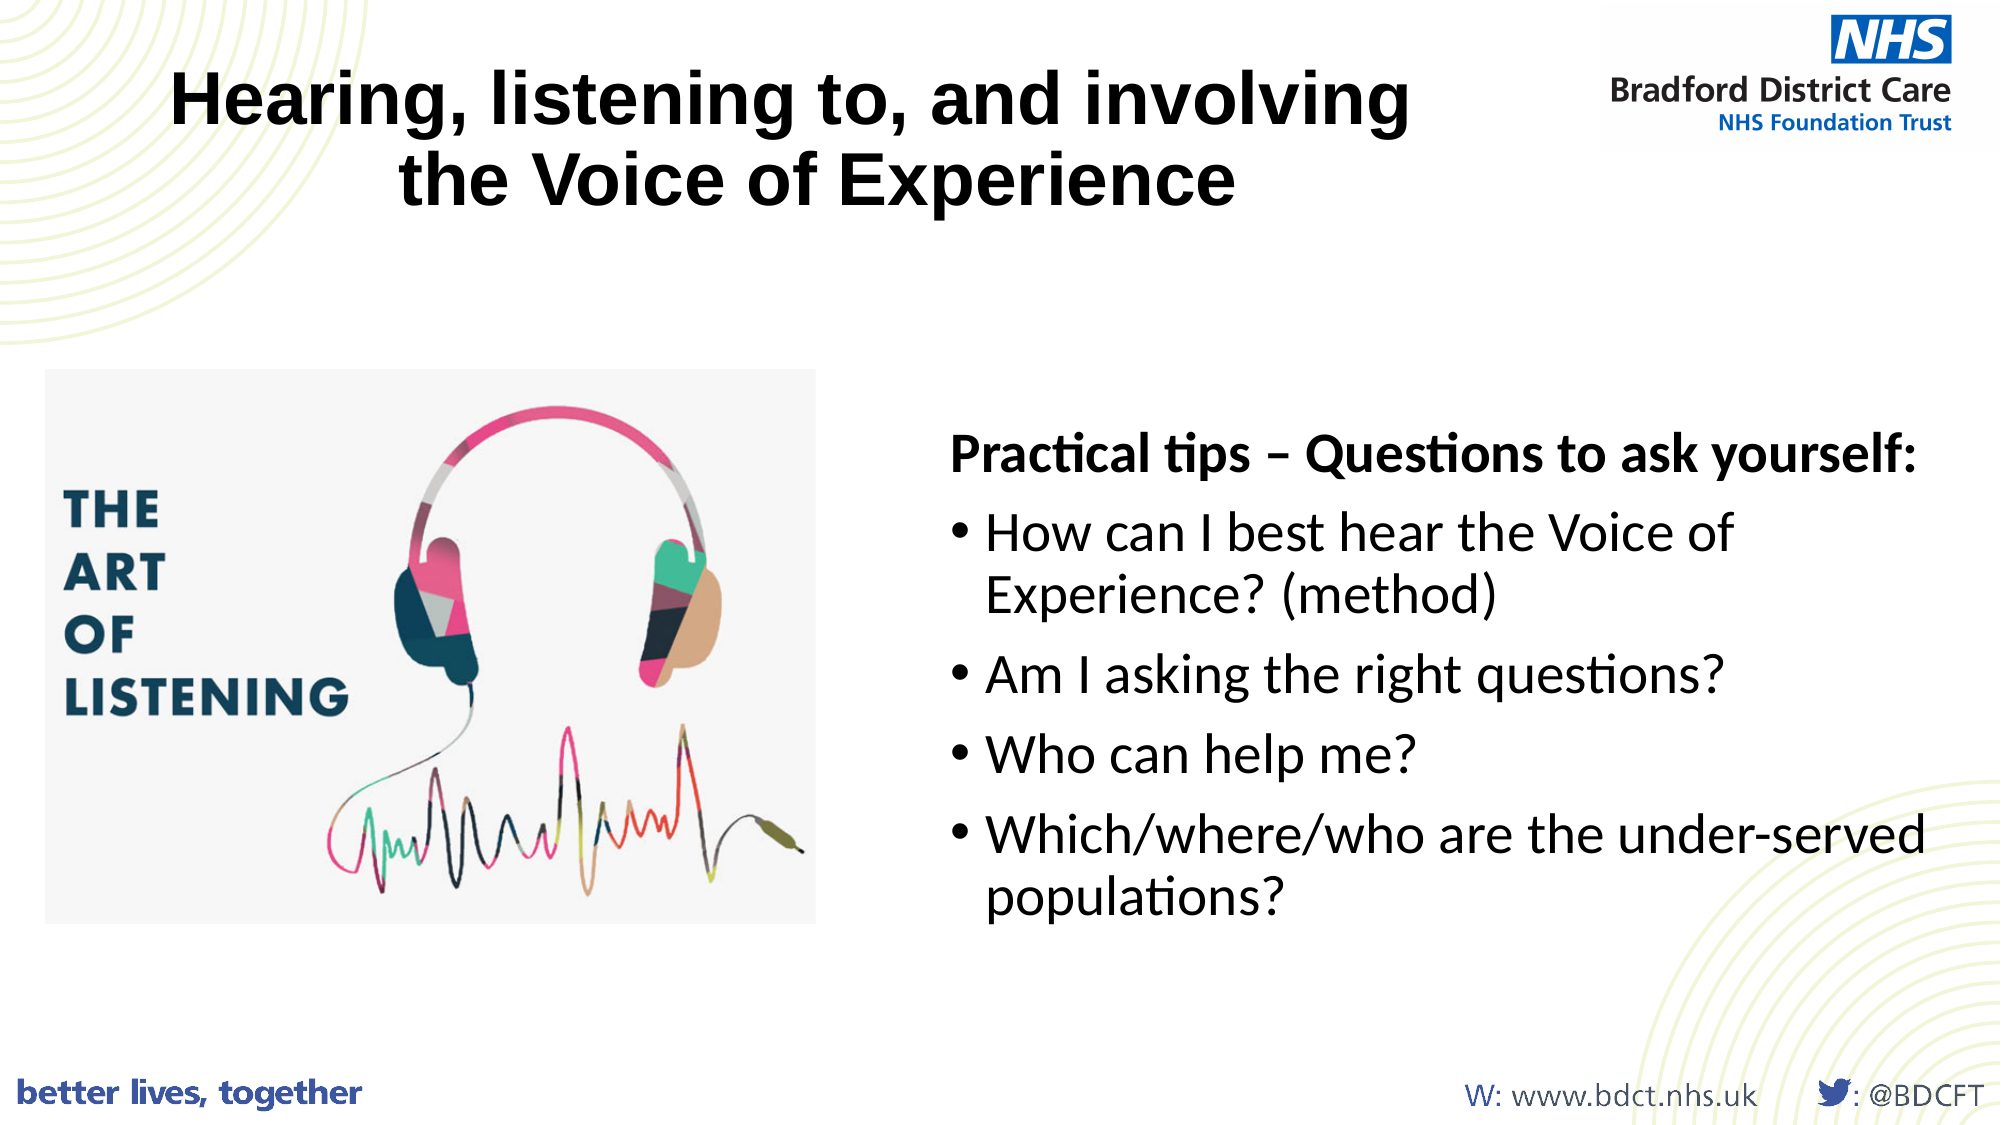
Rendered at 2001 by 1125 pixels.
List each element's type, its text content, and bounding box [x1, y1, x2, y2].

text_box Hearing, listening to, and involving the Voice of Experience [117, 0, 1465, 285]
picture [0, 1065, 2000, 1118]
picture [45, 369, 816, 924]
text_box Practical tips – Questions to ask yourself: How can I best hear the Voice of Experience? (method) Am I asking the right questions? Who can help me? Which/where/who are the under-served populations? [935, 415, 1955, 995]
picture [1601, 2, 2000, 153]
